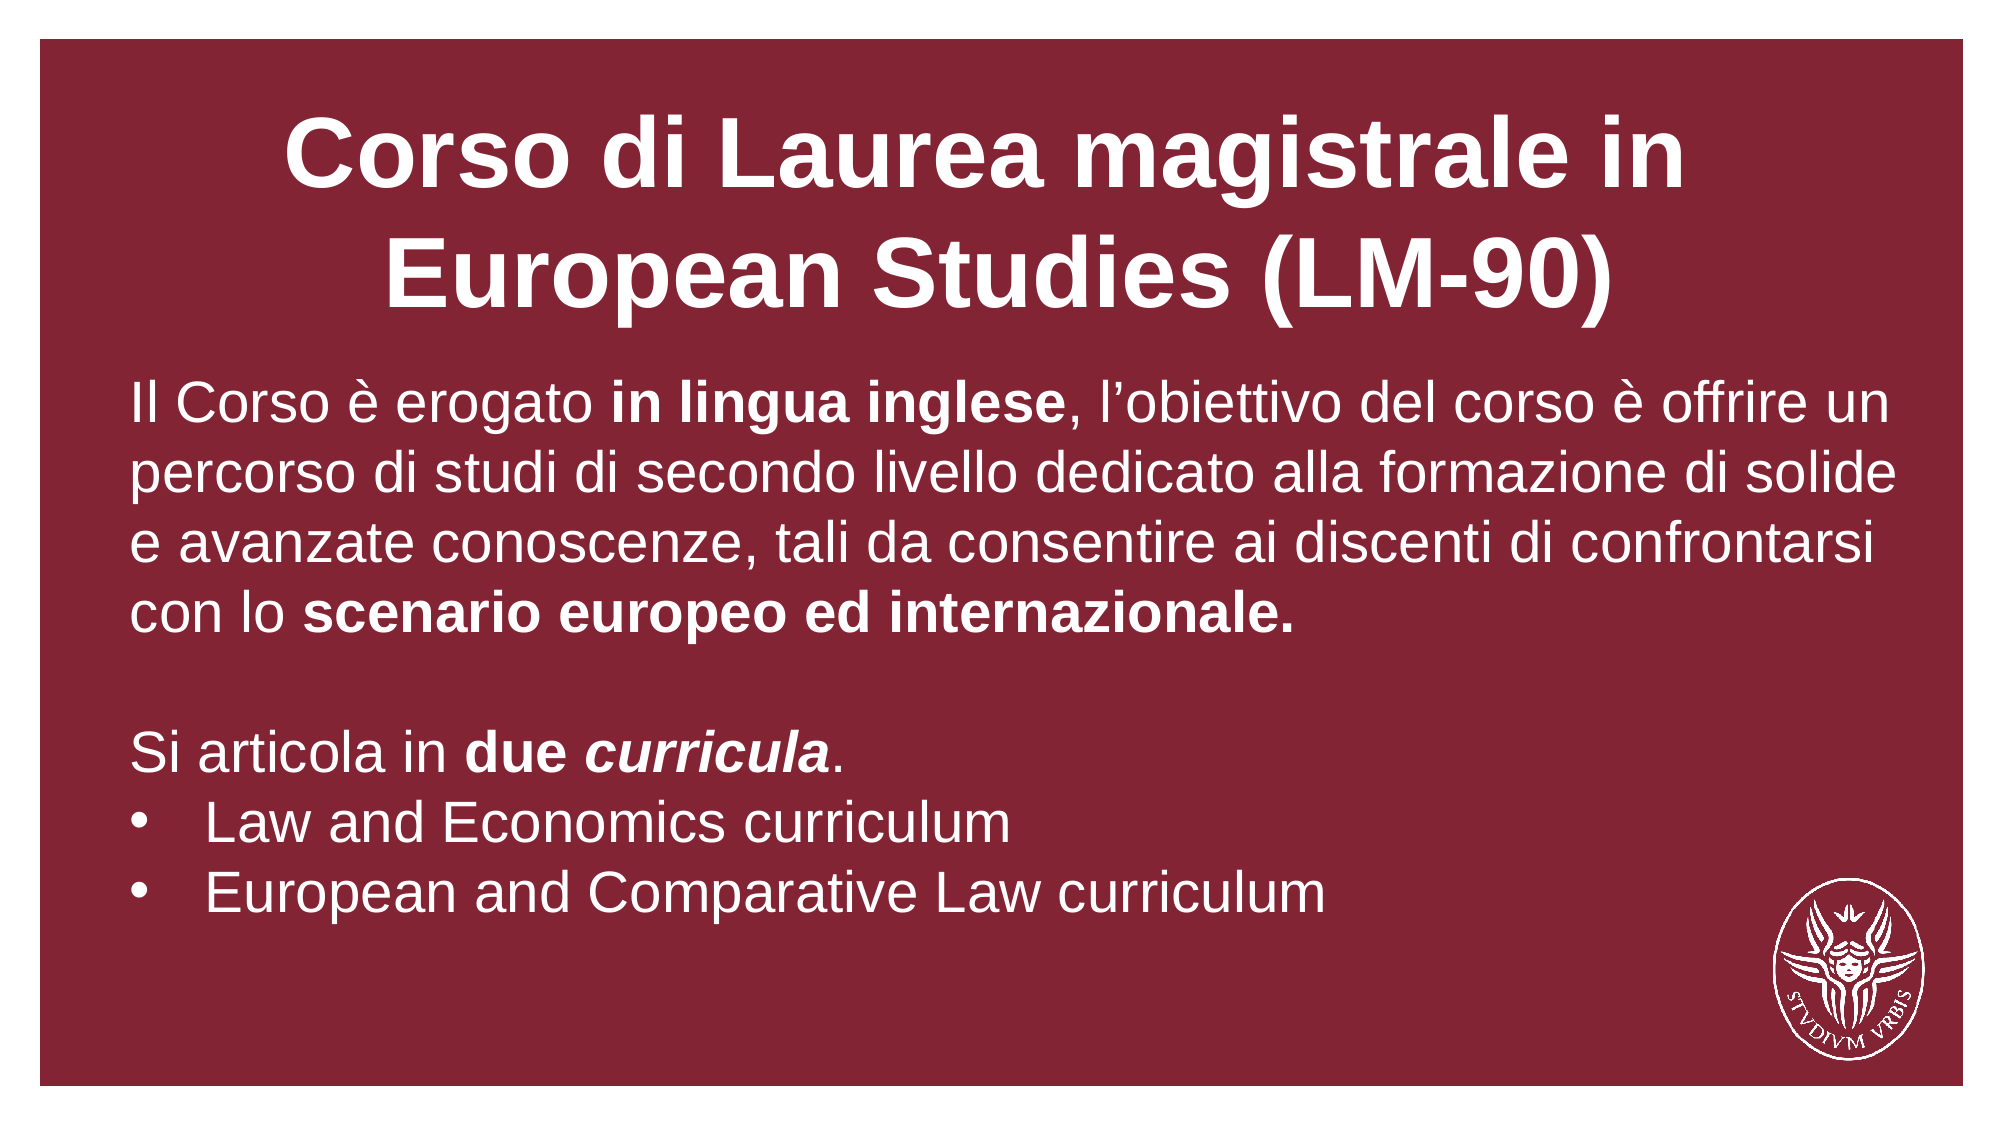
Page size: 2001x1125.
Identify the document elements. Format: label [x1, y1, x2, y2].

list [0, 0, 2000, 1125]
